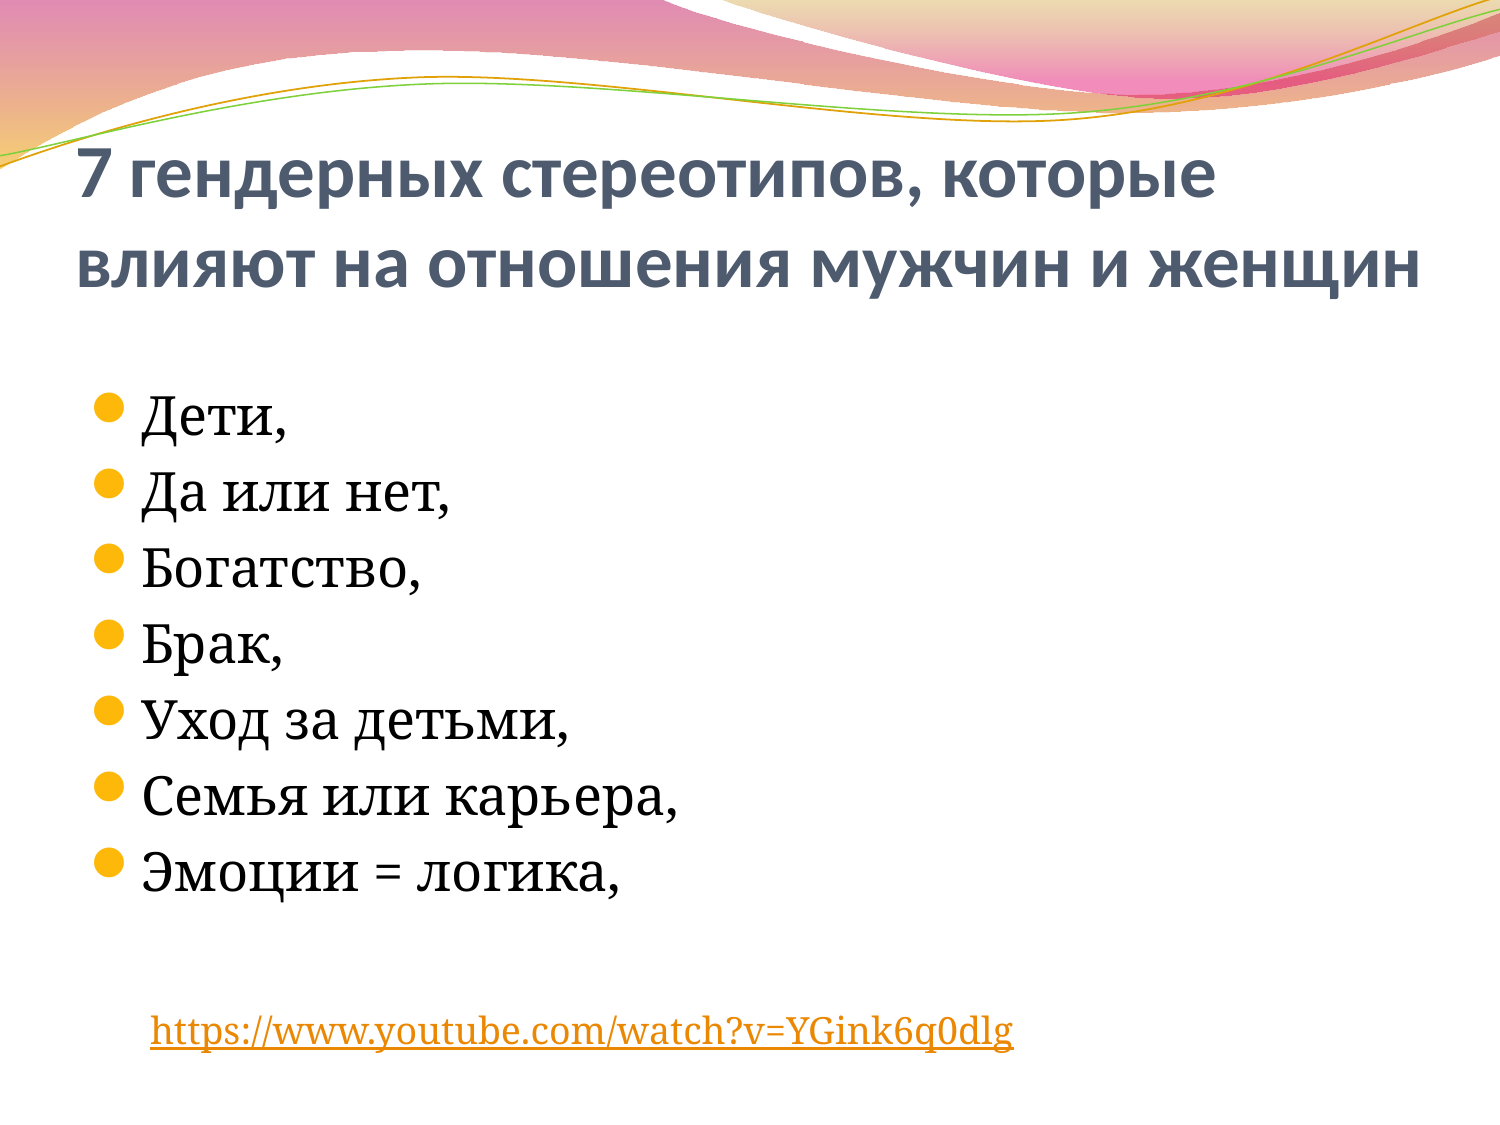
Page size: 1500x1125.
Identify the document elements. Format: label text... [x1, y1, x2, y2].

text_box https://www.youtube.com/watch?v=YGink6q0dlg [135, 999, 1376, 1066]
list Дети, Да или нет, Богатство, Брак, Уход за детьми, Семья или карьера, Эмоции = логика, [75, 374, 1425, 1094]
title 7 гендерных стереотипов, которые влияют на отношения мужчин и женщин [75, 115, 1425, 303]
